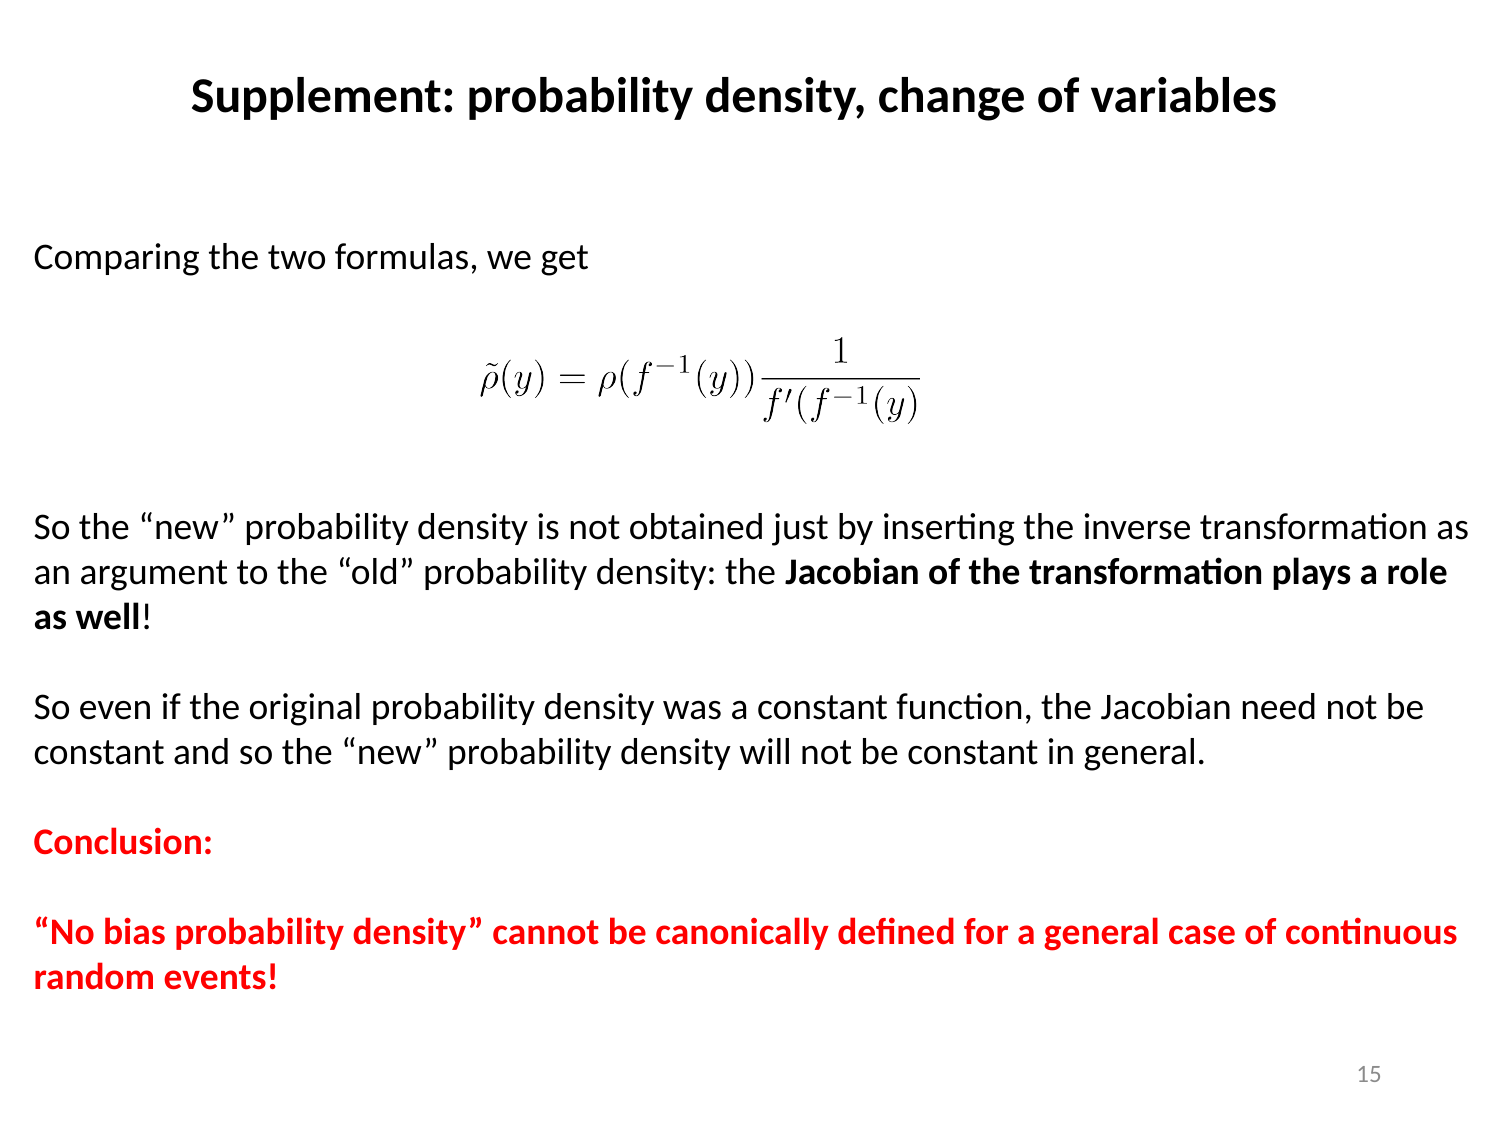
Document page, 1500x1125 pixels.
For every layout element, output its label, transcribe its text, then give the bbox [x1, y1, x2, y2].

text_box Supplement: probability density, change of variables [139, 54, 1330, 130]
text_box Comparing the two formulas, we get So the “new” probability density is not obtained just by inserting the inverse transformation as an argument to the “old” probability density: the Jacobian of the transformation plays a role as well! So even if the original probability density was a constant function, the Jacobian need not be constant and so the “new” probability density will not be constant in general. Conclusion: “No bias probability density” cannot be canonically defined for a general case of continuous random events! [18, 224, 1487, 1005]
picture [480, 337, 920, 424]
slide_number 15 [1059, 1042, 1397, 1103]
